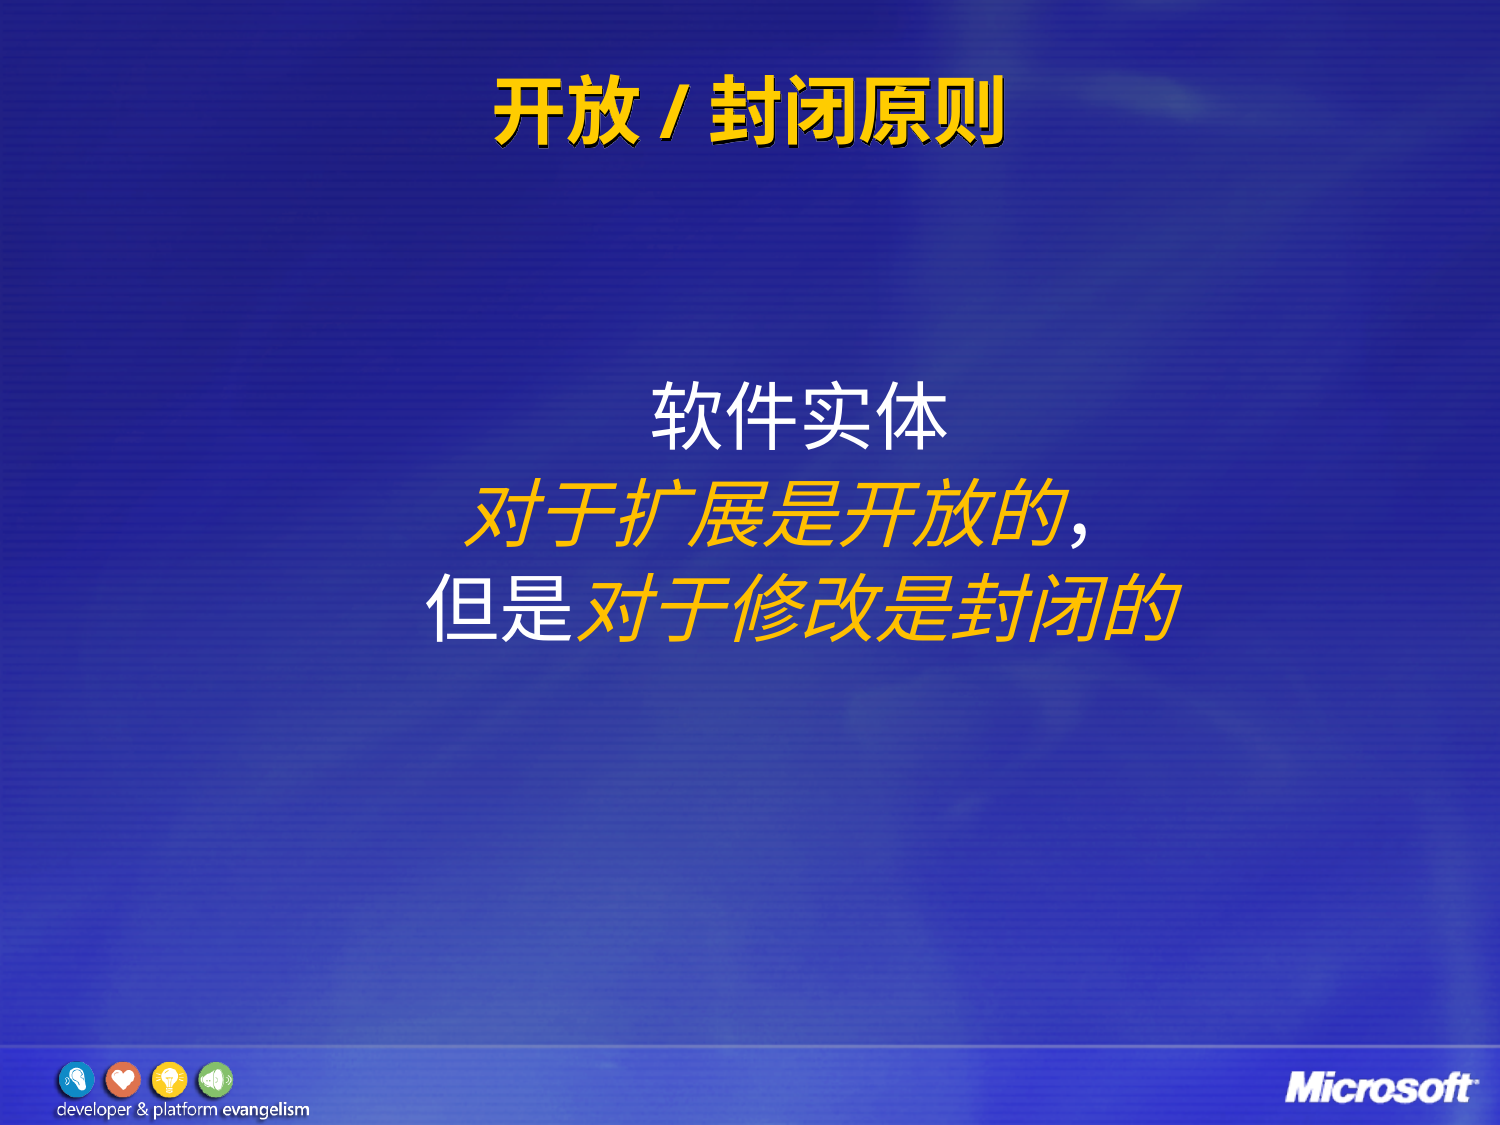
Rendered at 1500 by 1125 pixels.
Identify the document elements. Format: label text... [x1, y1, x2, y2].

title 开放/封闭原则 [74, 14, 1426, 203]
picture [0, 0, 1500, 1125]
list 软件实体 对于扩展是开放的， 但是对于修改是封闭的 [160, 174, 1438, 956]
